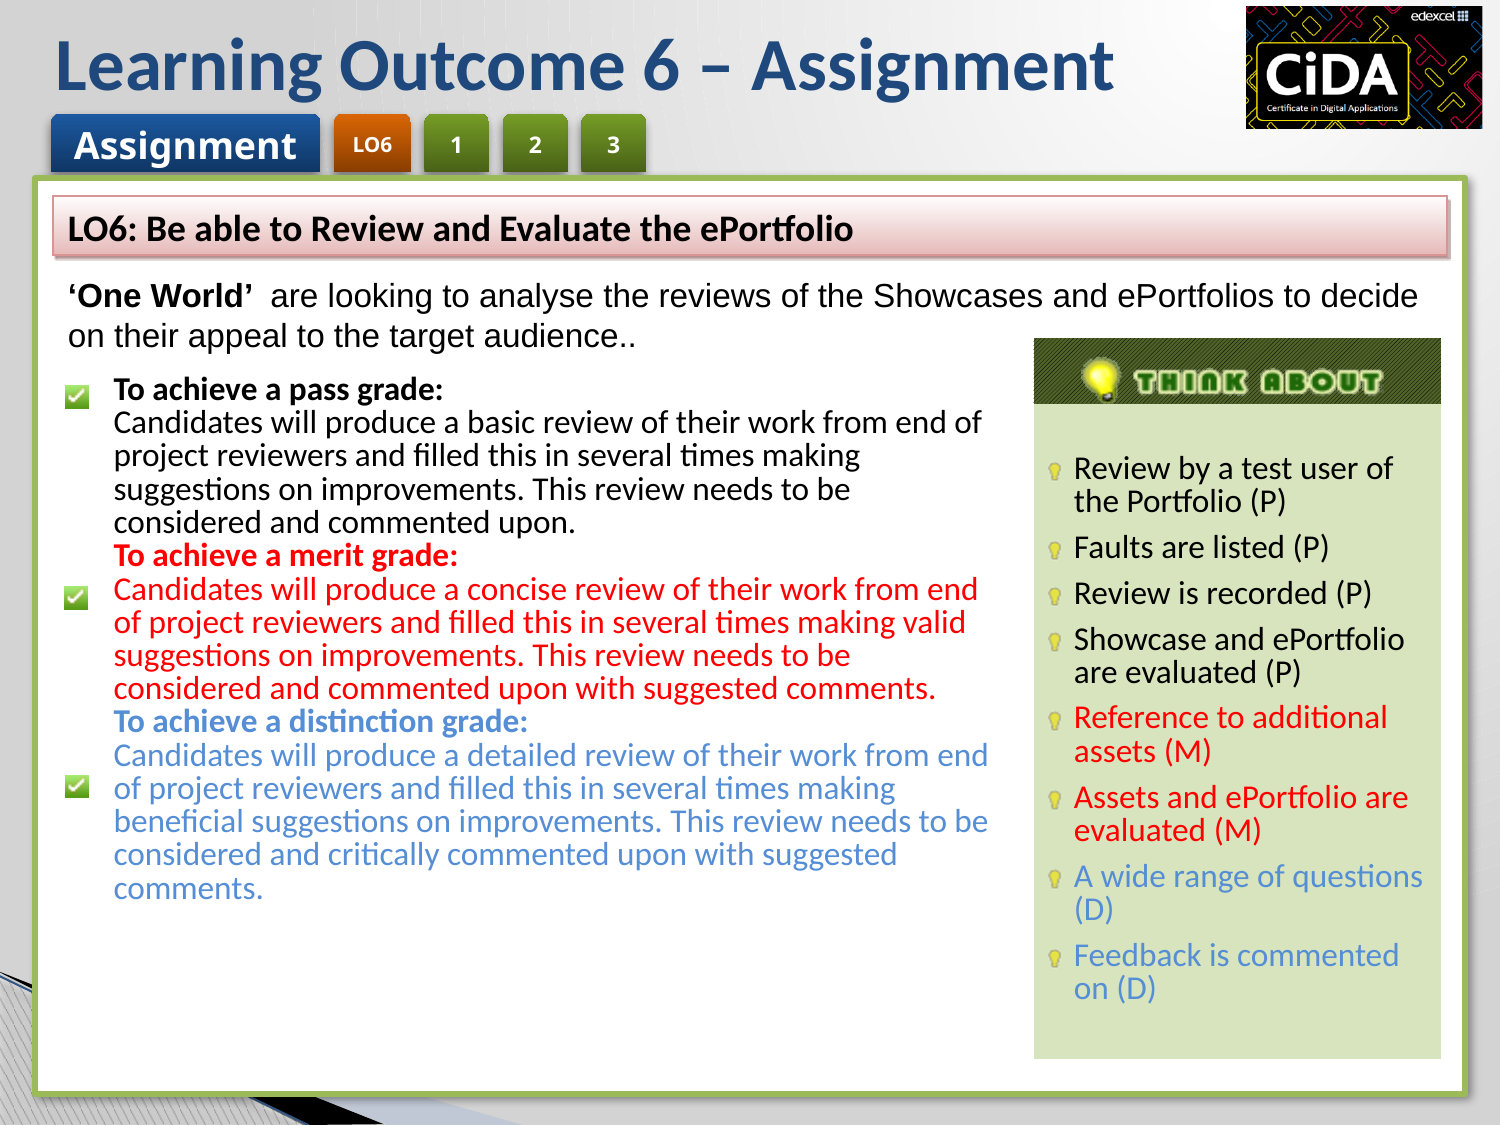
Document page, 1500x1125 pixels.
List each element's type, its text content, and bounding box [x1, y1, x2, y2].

picture [65, 774, 89, 799]
picture [1044, 459, 1065, 483]
picture [65, 385, 89, 409]
picture [1044, 787, 1065, 812]
table_cell Review by a test user of the Portfolio (P) Faults are listed (P) Review is recorded (P) Showcase and ePortfolio are evaluated (P) Reference to additional assets (M) Assets and ePortfolio are evaluated (M) A wide range of questions (D) Feedback is commented on (D) [1034, 404, 1441, 1059]
picture [1044, 629, 1065, 654]
picture [1044, 584, 1065, 608]
table_cell 1 [53, 419, 99, 1070]
picture [1044, 946, 1065, 970]
table_header [1034, 338, 1441, 404]
picture [1079, 353, 1389, 410]
table_header [53, 368, 99, 419]
picture [64, 586, 88, 610]
picture [281, 1114, 303, 1125]
table_header To achieve a pass grade: Candidates will produce a basic review of their work from end of project reviewers and filled this in several times making suggestions on improvements. This review needs to be considered and commented upon. To achieve a merit grade: Candidates will produce a concise review of their work from end of project reviewers and filled this in several times making valid suggestions on improvements. This review needs to be considered and commented upon with suggested comments. To achieve a distinction grade: Candidates will produce a detailed review of their work from end of project reviewers and filled this in several times making beneficial suggestions on improvements. This review needs to be considered and critically commented upon with suggested comments. [99, 368, 1010, 1070]
picture [1044, 866, 1065, 891]
title Learning Outcome 6 – Assignment [40, 0, 1391, 122]
picture [1044, 538, 1065, 562]
picture [1246, 6, 1483, 129]
picture [1044, 708, 1065, 733]
